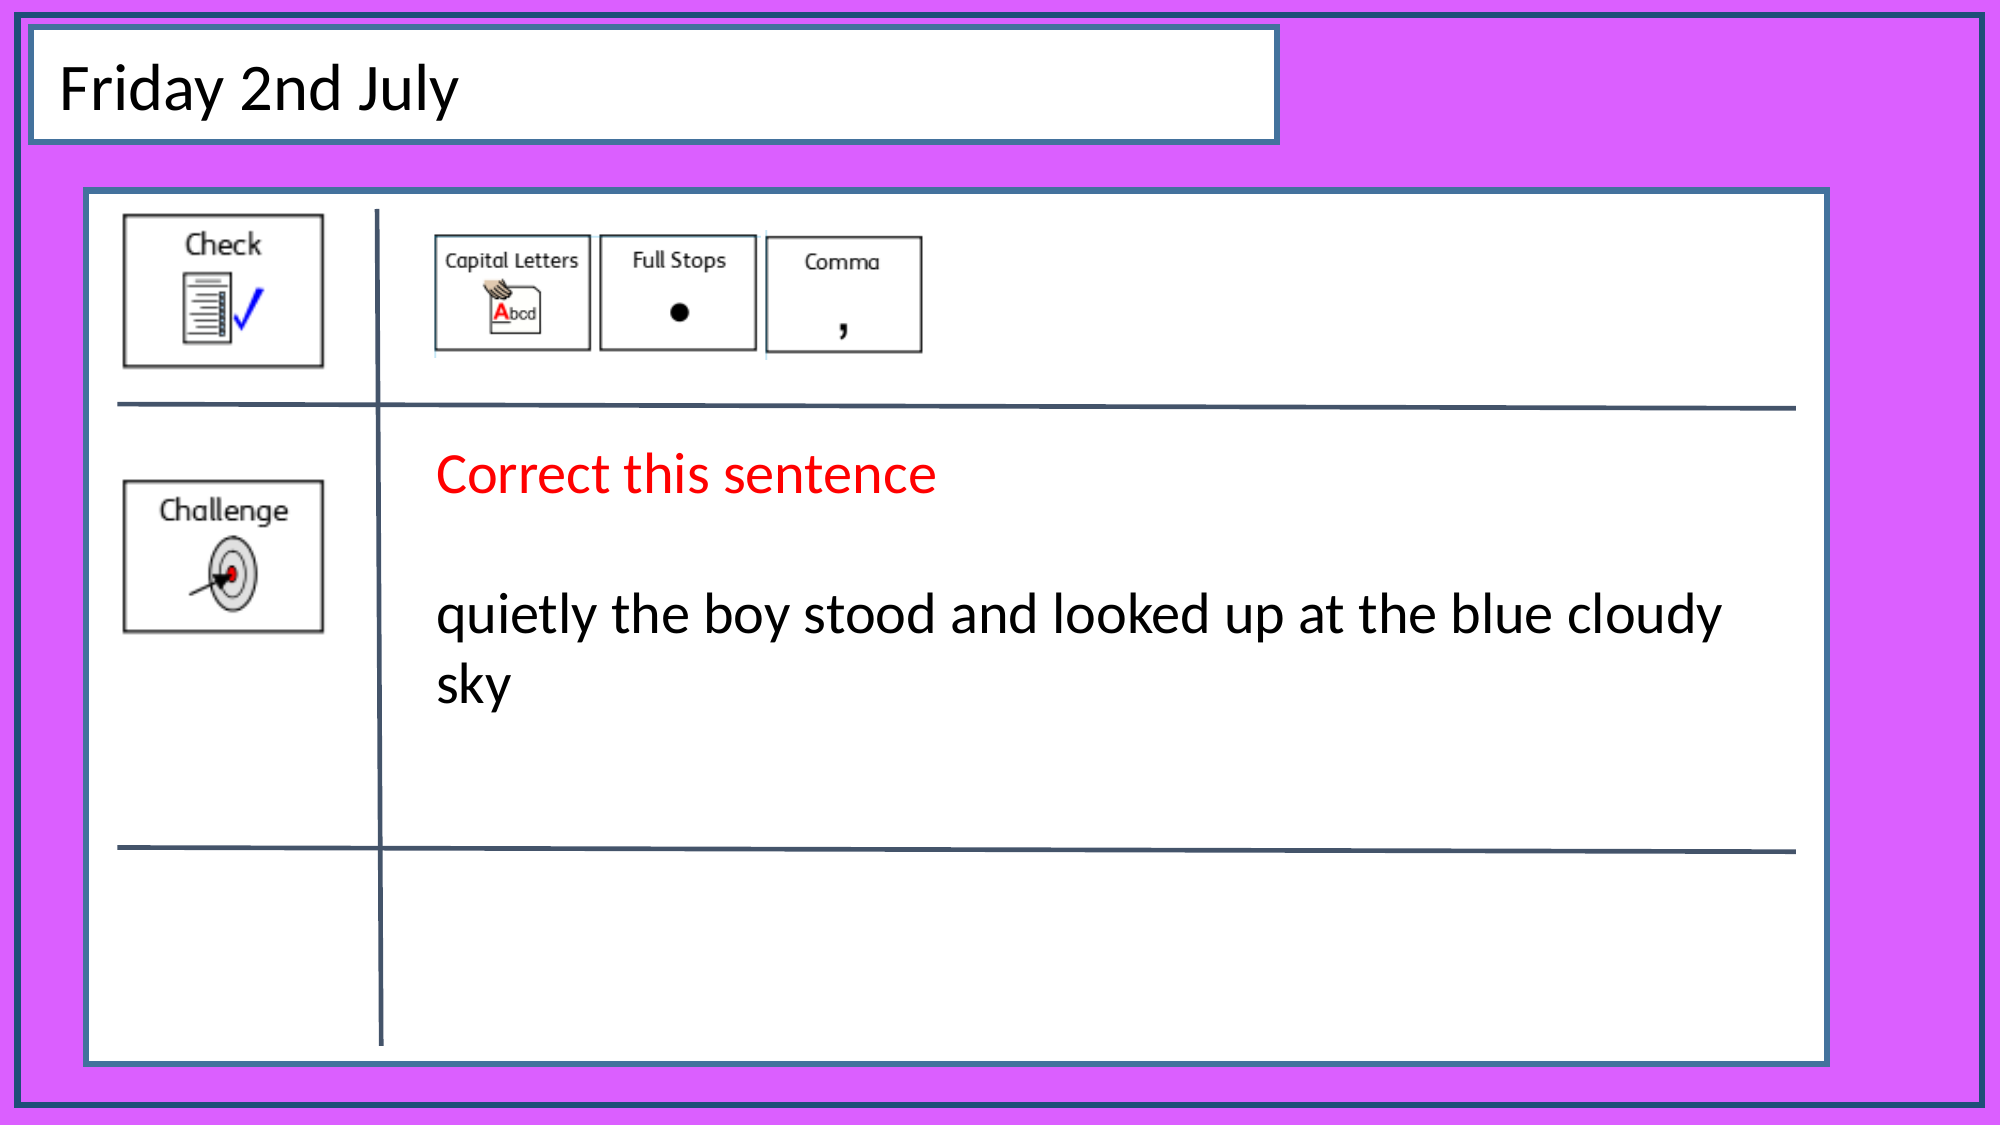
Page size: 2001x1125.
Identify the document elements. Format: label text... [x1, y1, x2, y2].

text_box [377, 208, 382, 1046]
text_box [382, 404, 1796, 409]
text_box Friday 2nd July [44, 36, 1264, 132]
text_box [117, 404, 377, 409]
picture [117, 208, 333, 376]
text_box [16, 14, 1983, 1106]
text_box Correct this sentence quietly the boy stood and looked up at the blue cloudy sky [421, 427, 1774, 723]
text_box [85, 189, 1828, 1065]
picture [117, 474, 333, 641]
text_box [400, 426, 1774, 721]
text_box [117, 847, 377, 852]
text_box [382, 847, 1796, 852]
picture [430, 230, 929, 360]
text_box [30, 26, 1278, 143]
